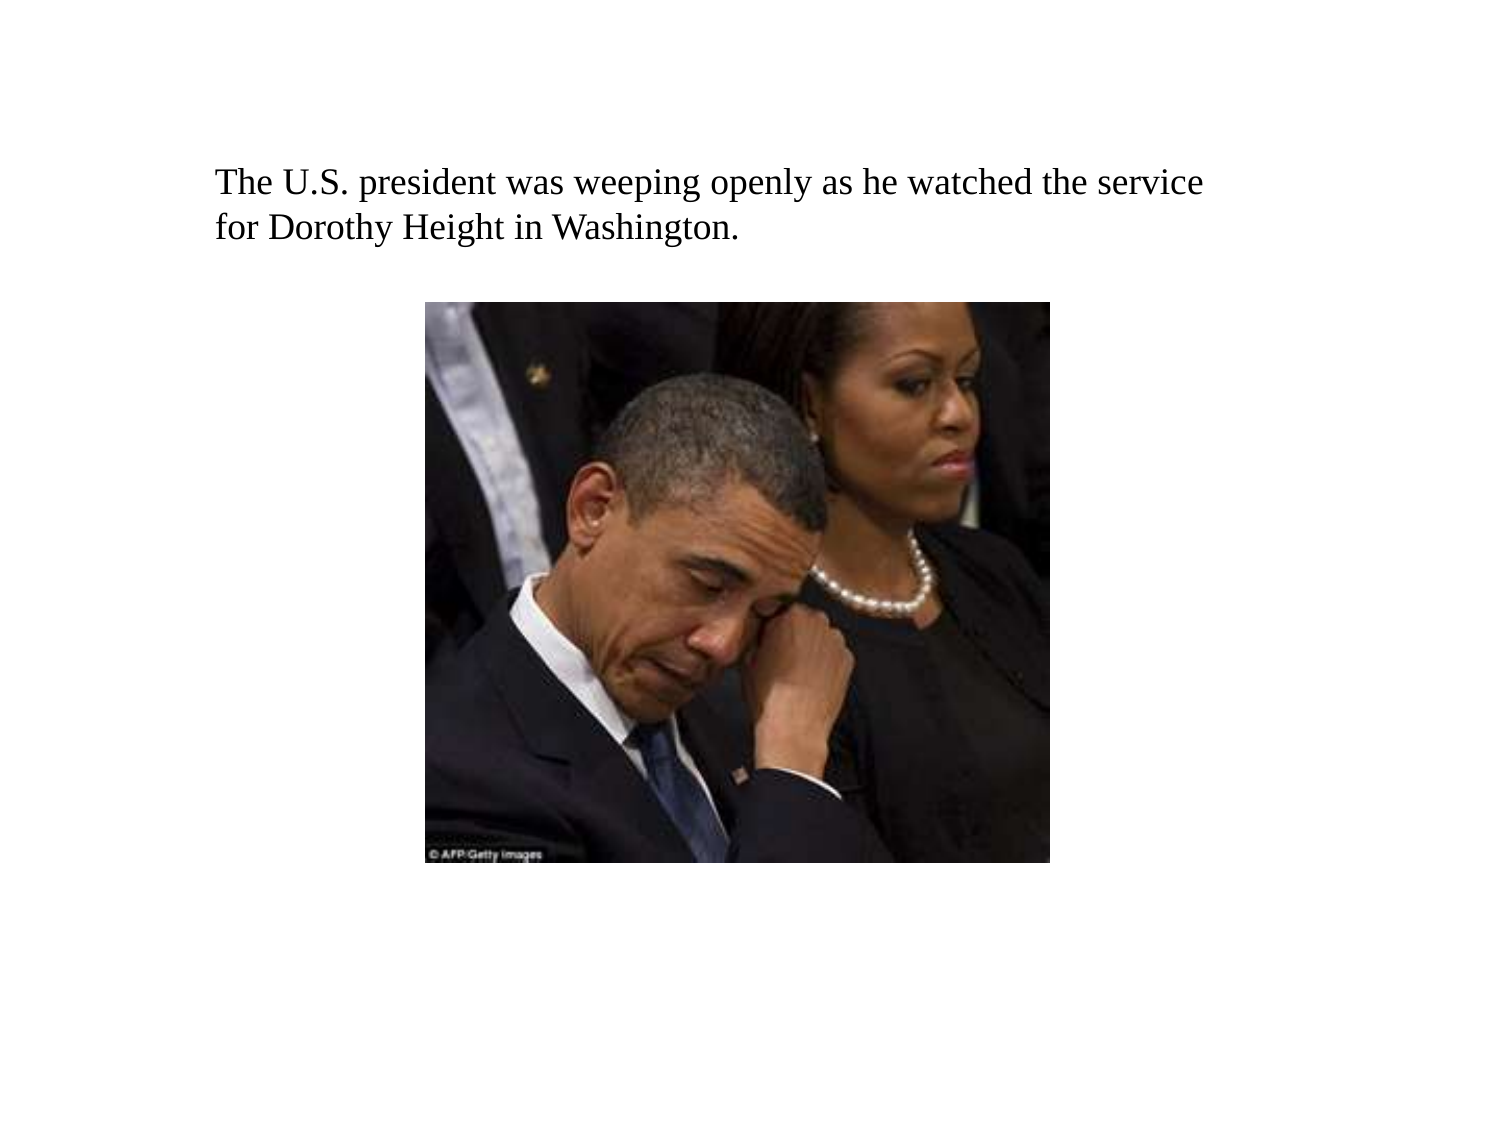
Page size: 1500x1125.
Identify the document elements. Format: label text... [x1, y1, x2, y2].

text_box The U.S. president was weeping openly as he watched the service for Dorothy Height in Washington. [199, 149, 1263, 255]
picture [424, 301, 1051, 863]
